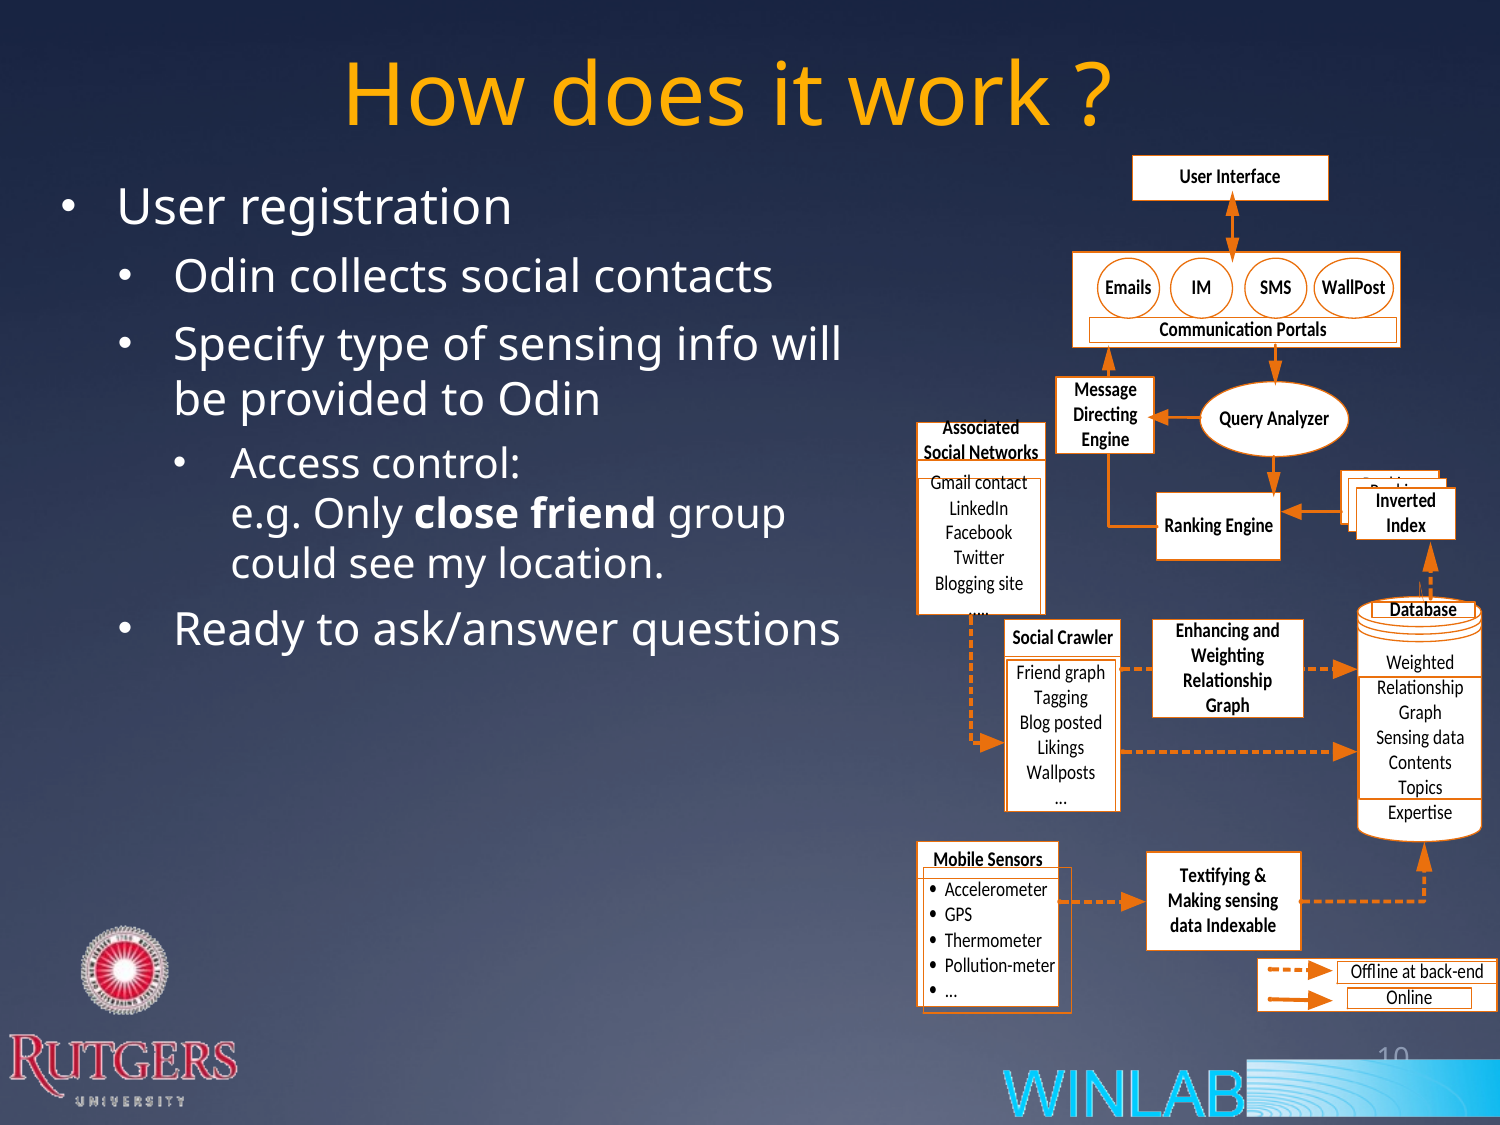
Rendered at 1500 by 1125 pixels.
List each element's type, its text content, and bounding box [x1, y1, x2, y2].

picture [997, 1052, 1500, 1125]
list User registration Odin collects social contacts Specify type of sensing info will be provided to Odin Access control: e.g. Only close friend group could see my location. Ready to ask/answer questions [45, 167, 896, 1048]
picture [913, 150, 1500, 1018]
picture [0, 912, 251, 1125]
title How does it work ? [88, 30, 1388, 161]
